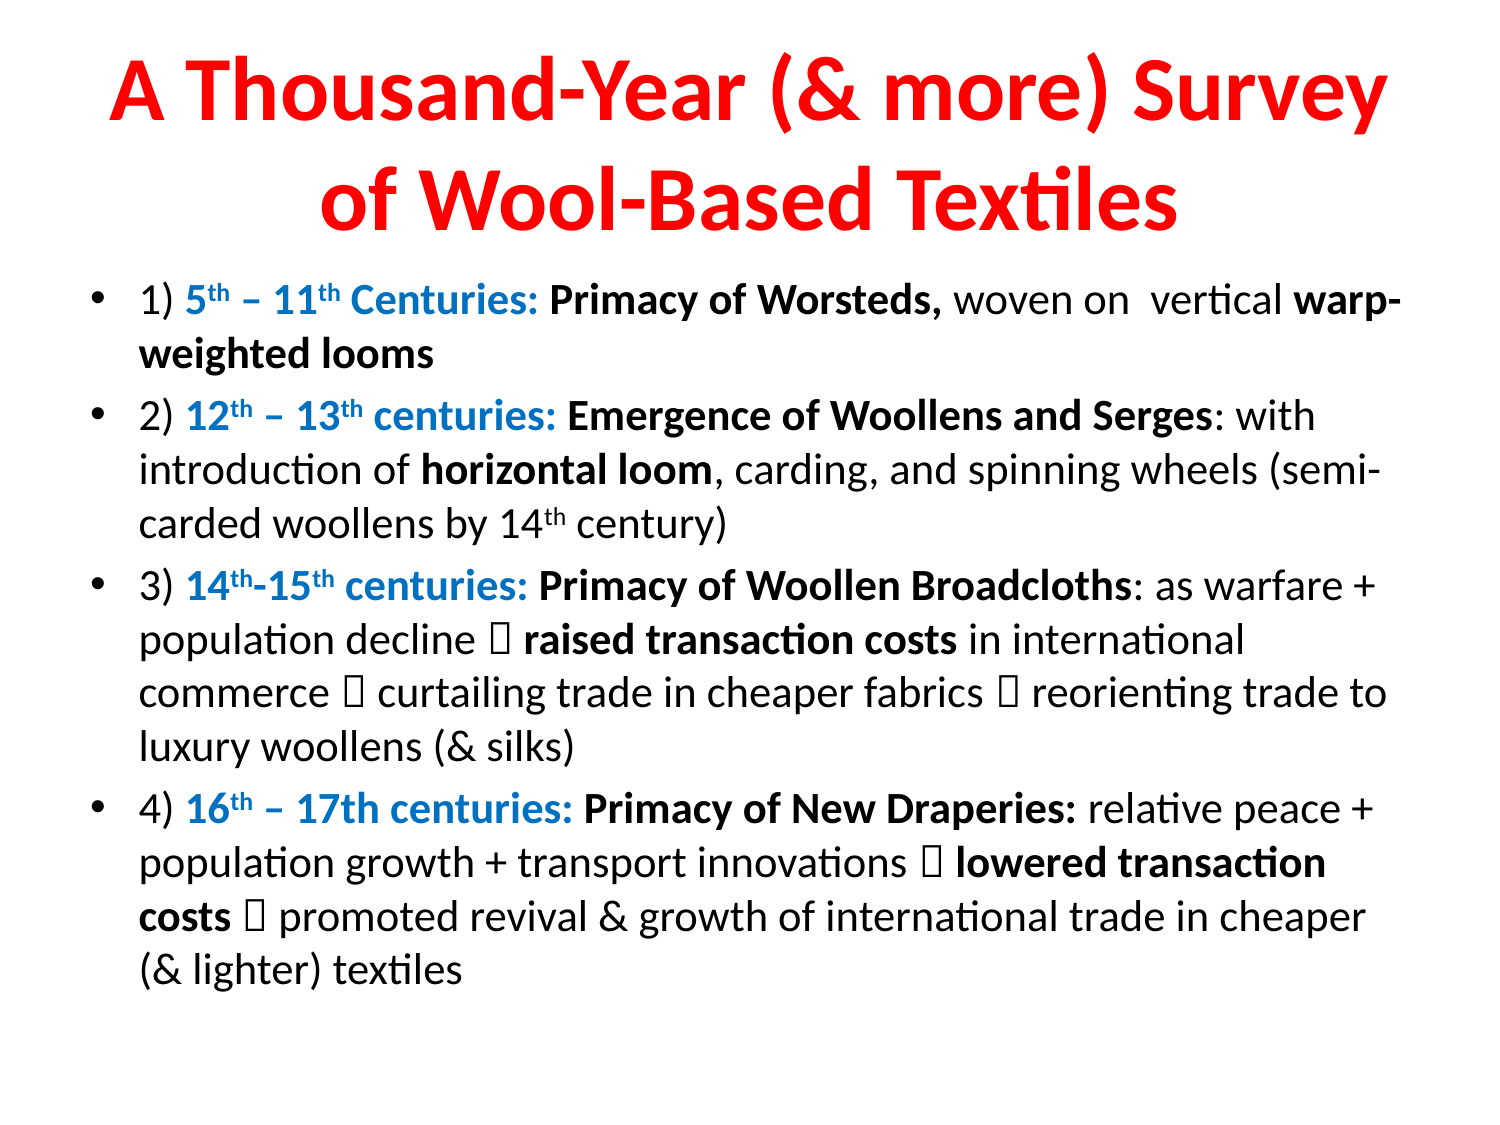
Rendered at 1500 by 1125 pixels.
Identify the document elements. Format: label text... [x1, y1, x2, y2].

list 1) 5th – 11th Centuries: Primacy of Worsteds, woven on vertical warp-weighted looms 2) 12th – 13th centuries: Emergence of Woollens and Serges: with introduction of horizontal loom, carding, and spinning wheels (semi-carded woollens by 14th century) 3) 14th-15th centuries: Primacy of Woollen Broadcloths: as warfare + population decline  raised transaction costs in international commerce  curtailing trade in cheaper fabrics  reorienting trade to luxury woollens (& silks) 4) 16th – 17th centuries: Primacy of New Draperies: relative peace + population growth + transport innovations  lowered transaction costs  promoted revival & growth of international trade in cheaper (& lighter) textiles [75, 262, 1425, 1005]
title A Thousand-Year (& more) Survey of Wool-Based Textiles [75, 45, 1425, 233]
